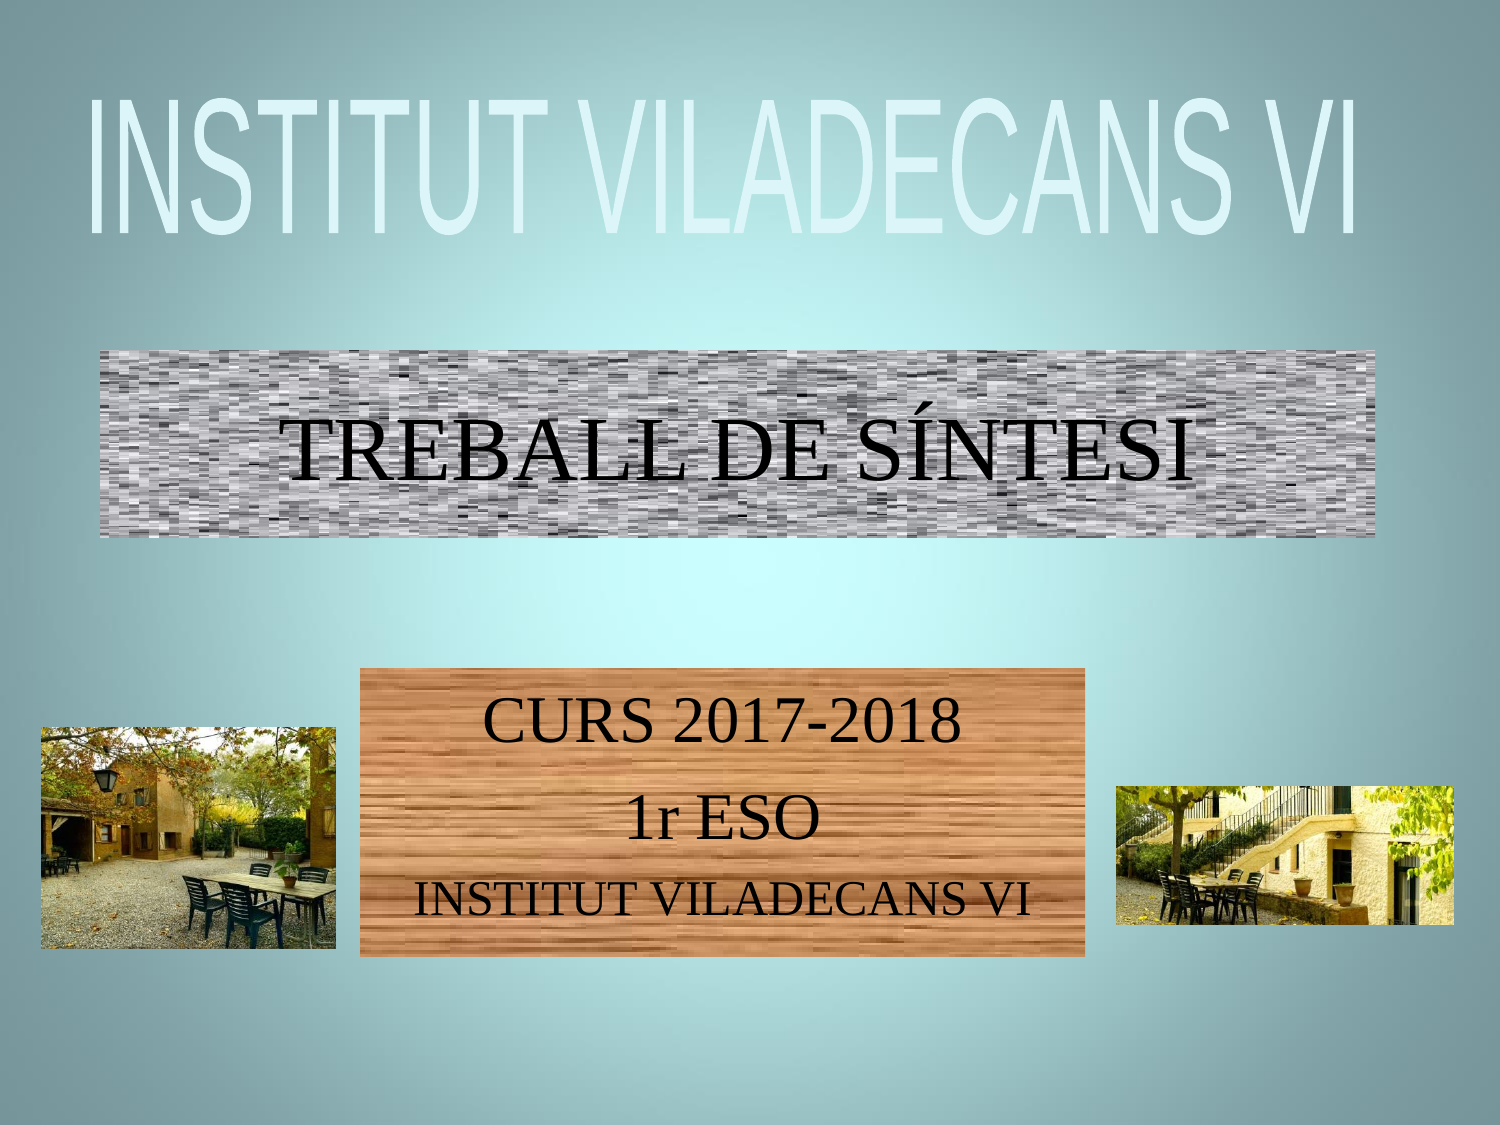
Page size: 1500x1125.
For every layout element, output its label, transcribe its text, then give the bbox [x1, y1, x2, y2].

text_box TREBALL DE SÍNTESI [100, 350, 1376, 538]
text_box [191, 84, 1306, 249]
picture [0, 0, 1500, 1125]
text_box CURS 2017-2018 1r ESO INSTITUT VILADECANS VI [360, 668, 1086, 957]
